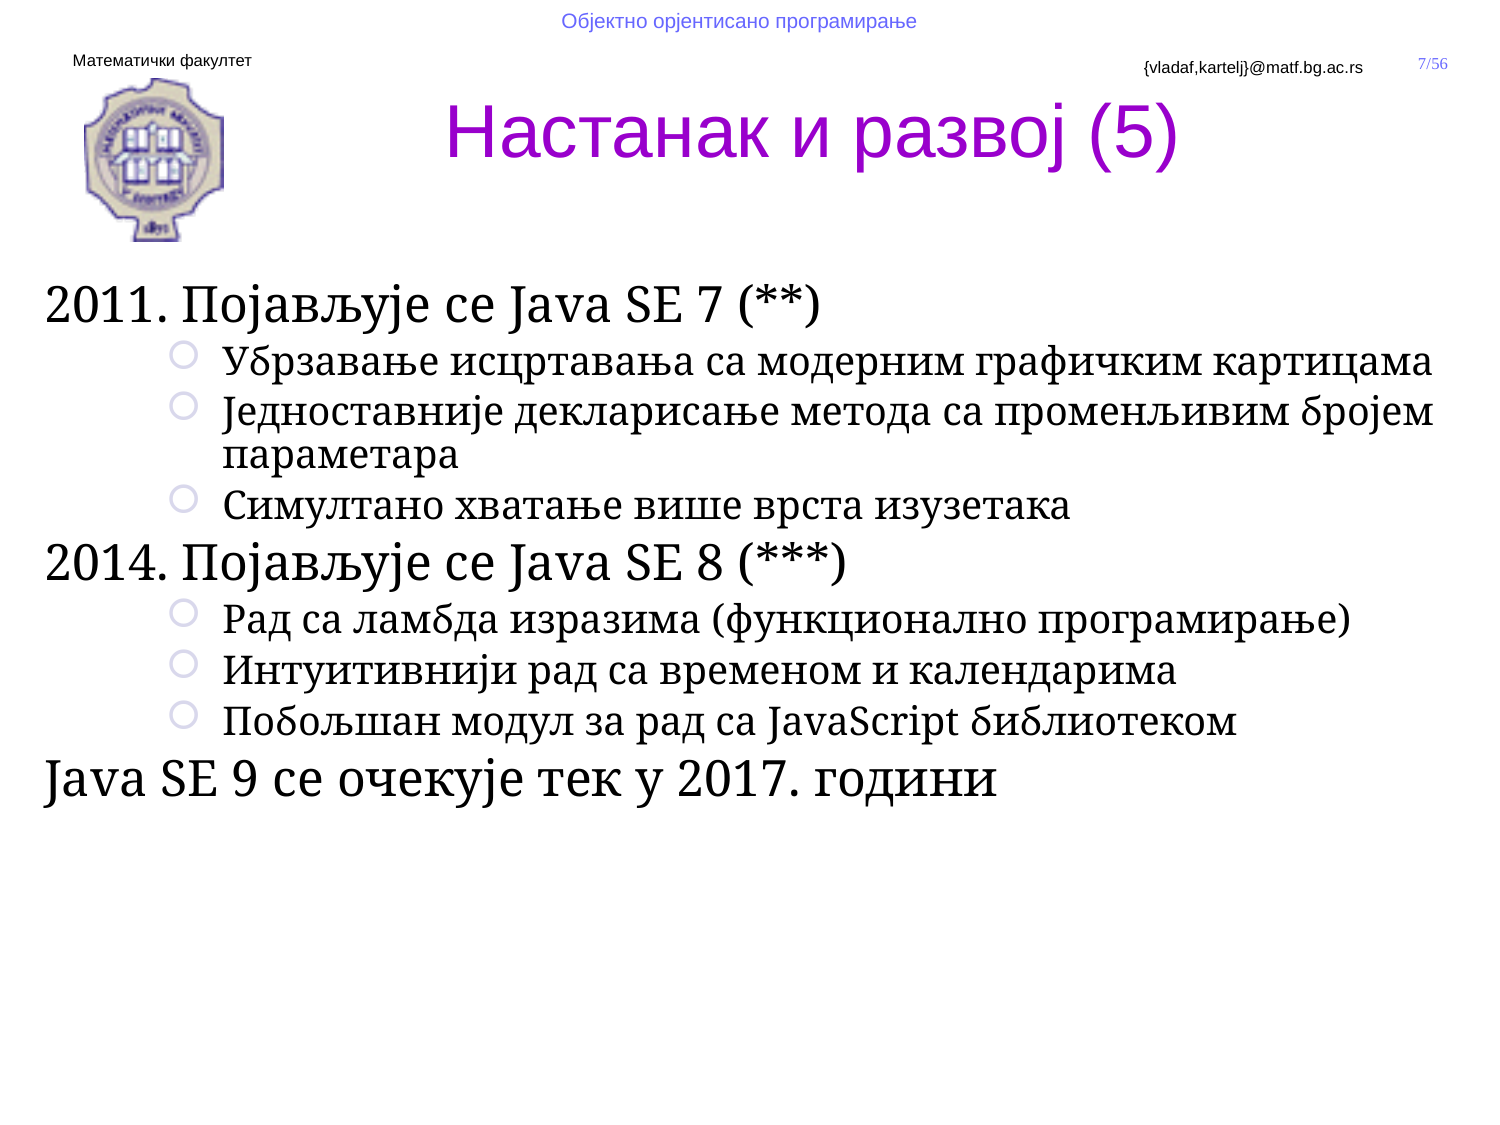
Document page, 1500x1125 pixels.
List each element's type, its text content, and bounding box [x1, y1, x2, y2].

picture [84, 78, 224, 242]
text_box Настанак и развој (5) [187, 74, 1438, 180]
text_box 2011. Појављује се Java SE 7 (**) Убрзавање исцртавања са модерним графичким картицама Једноставније декларисање метода са променљивим бројем параметара Симултано хватање више врста изузетака 2014. Појављује се Java SE 8 (***) Рад са ламбда изразима (функционално програмирање) Интуитивнији рад са временом и календарима Побољшан модул за рад са JavaScript библиотеком Java SE 9 се очекује тек у 2017. години [29, 271, 1483, 815]
